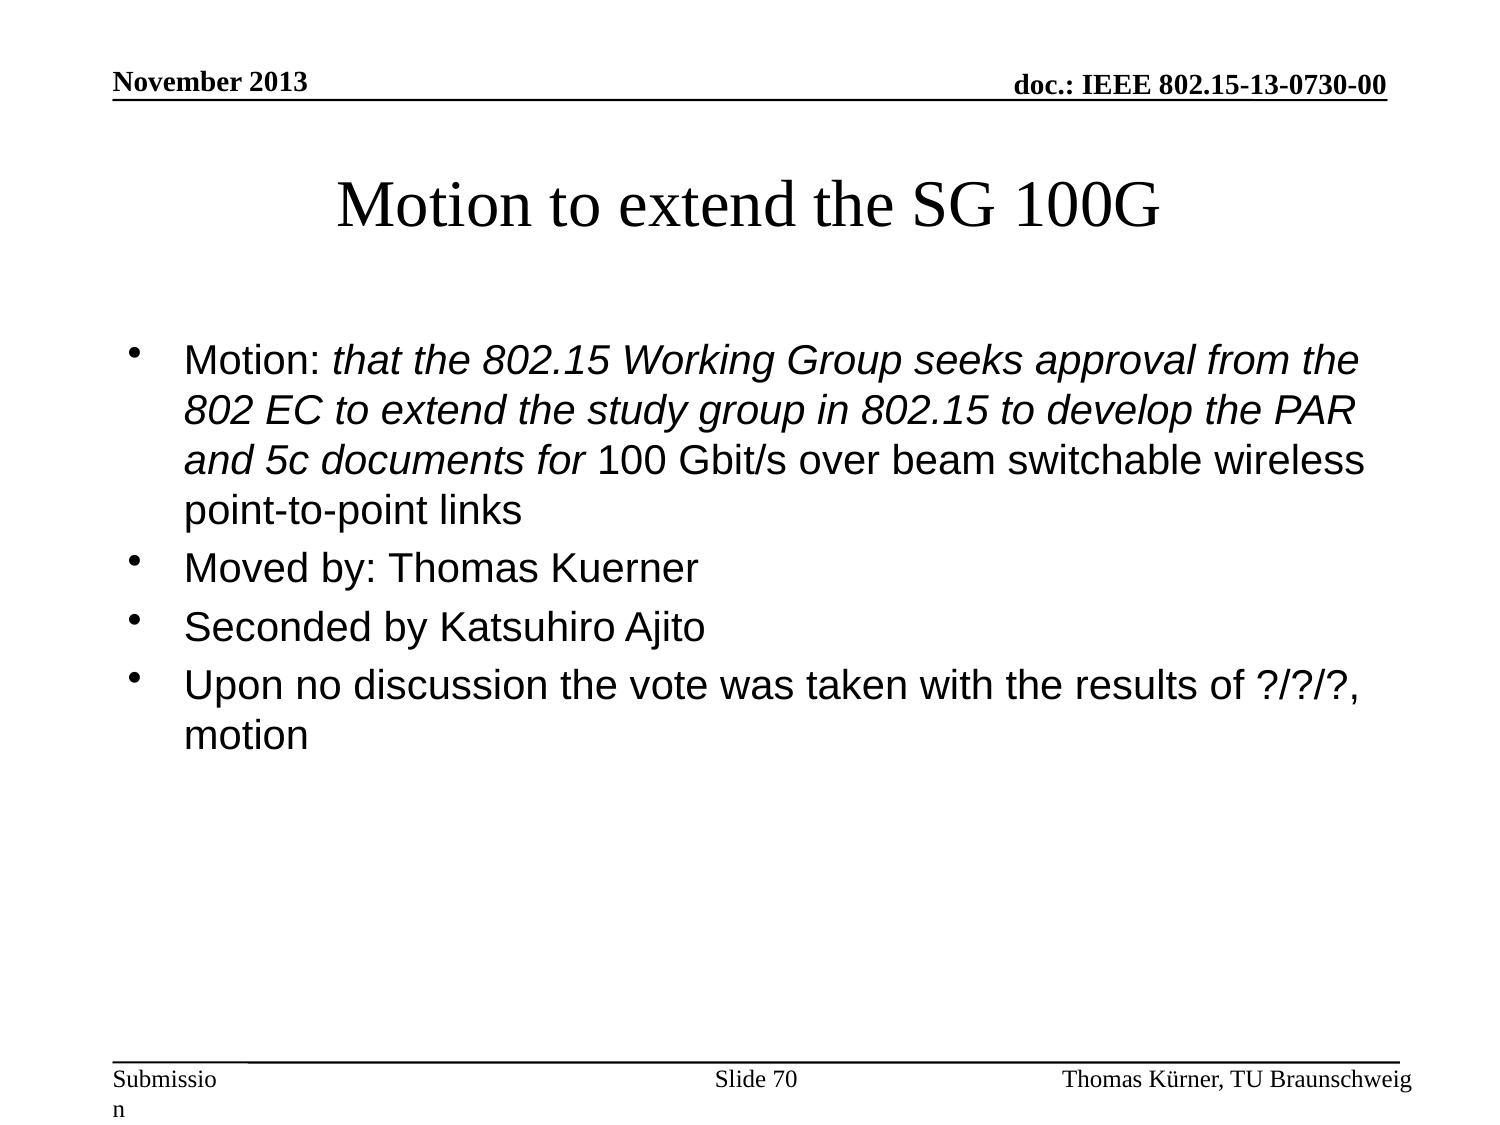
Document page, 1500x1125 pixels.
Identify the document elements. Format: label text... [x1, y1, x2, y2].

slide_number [112, 62, 375, 98]
title Motion to extend the SG 100G [112, 112, 1388, 288]
footer Thomas Kürner, TU Braunschweig [900, 1062, 1413, 1093]
list Motion: that the 802.15 Working Group seeks approval from the 802 EC to extend the study group in 802.15 to develop the PAR and 5c documents for 100 Gbit/s over beam switchable wireless point-to-point links Moved by: Thomas Kuerner Seconded by Katsuhiro Ajito Upon no discussion the vote was taken with the results of ?/?/?, motion [112, 324, 1388, 1000]
slide_number Slide 70 [712, 1062, 800, 1093]
